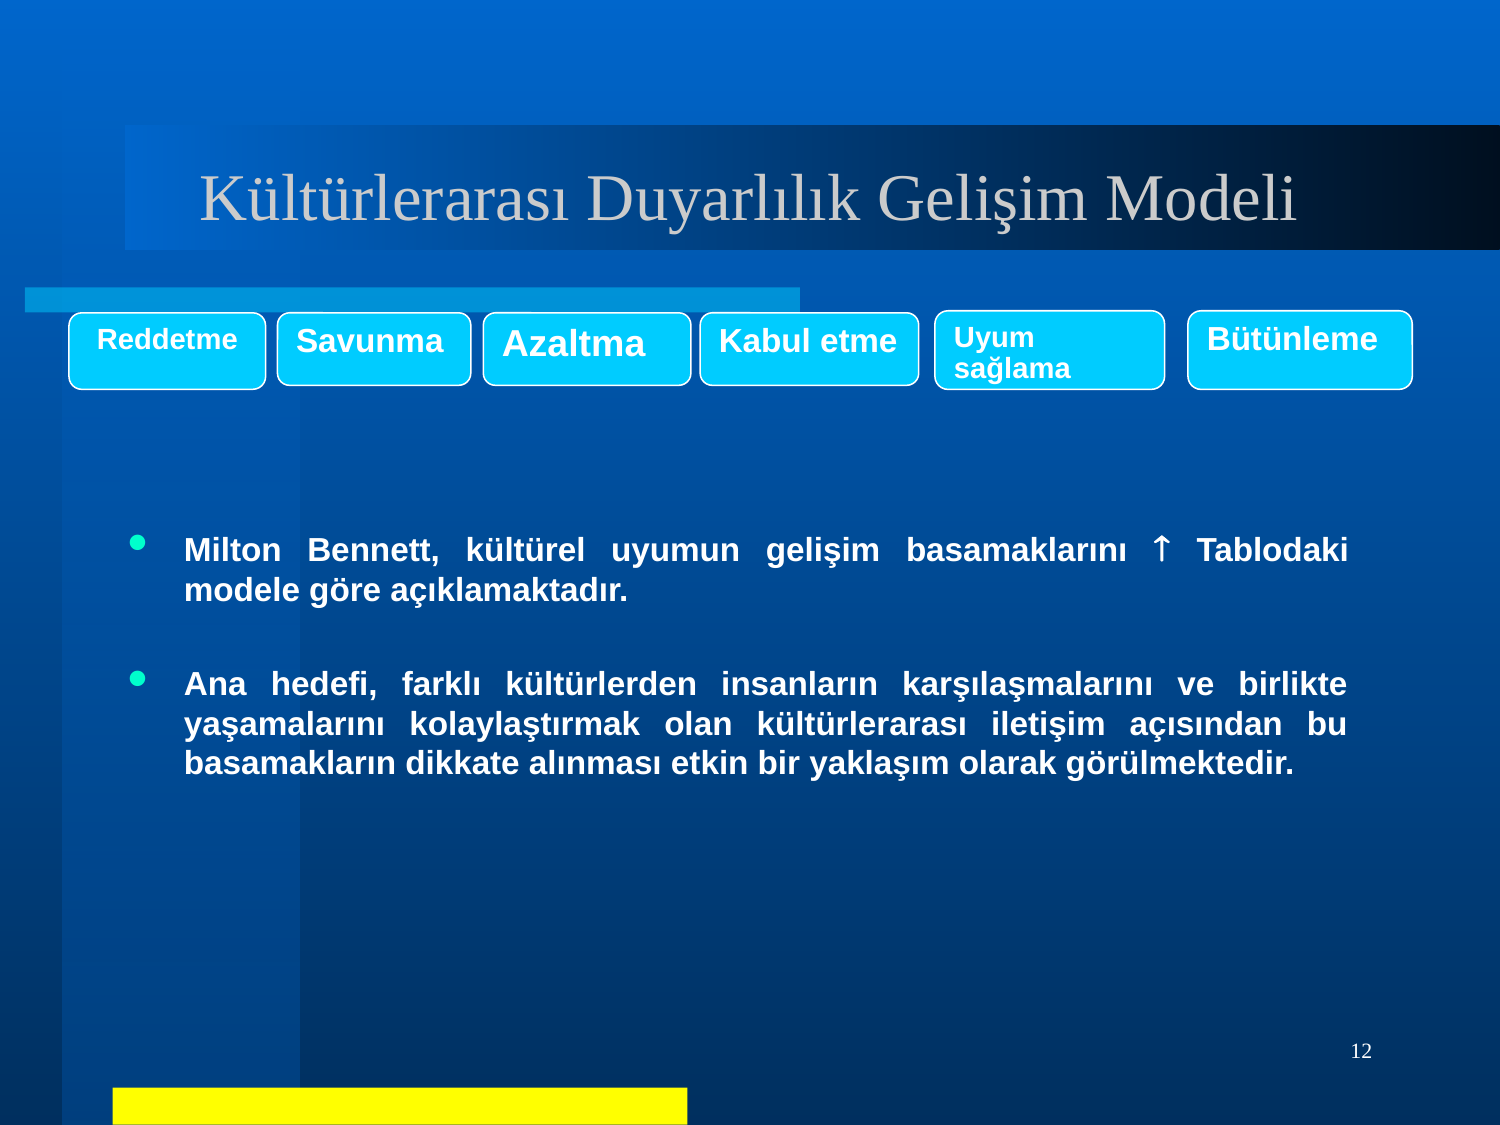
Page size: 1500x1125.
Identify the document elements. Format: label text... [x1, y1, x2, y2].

text_box Reddetme [68, 312, 266, 390]
text_box Azaltma [483, 312, 691, 386]
text_box Uyum sağlama [934, 310, 1165, 390]
list Milton Bennett, kültürel uyumun gelişim basamaklarını  Tablodaki modele göre açıklamaktadır. Ana hedefi, farklı kültürlerden insanların karşılaşmalarını ve birlikte yaşamalarını kolaylaştırmak olan kültürlerarası iletişim açısından bu basamakların dikkate alınması etkin bir yaklaşım olarak görülmektedir. [112, 305, 1365, 960]
text_box Kabul etme [700, 312, 919, 386]
slide_number 12 [1074, 1012, 1388, 1088]
text_box Savunma [277, 312, 471, 386]
text_box Bütünleme [1187, 310, 1413, 390]
title Kültürlerarası Duyarlılık Gelişim Modeli [112, 99, 1388, 288]
